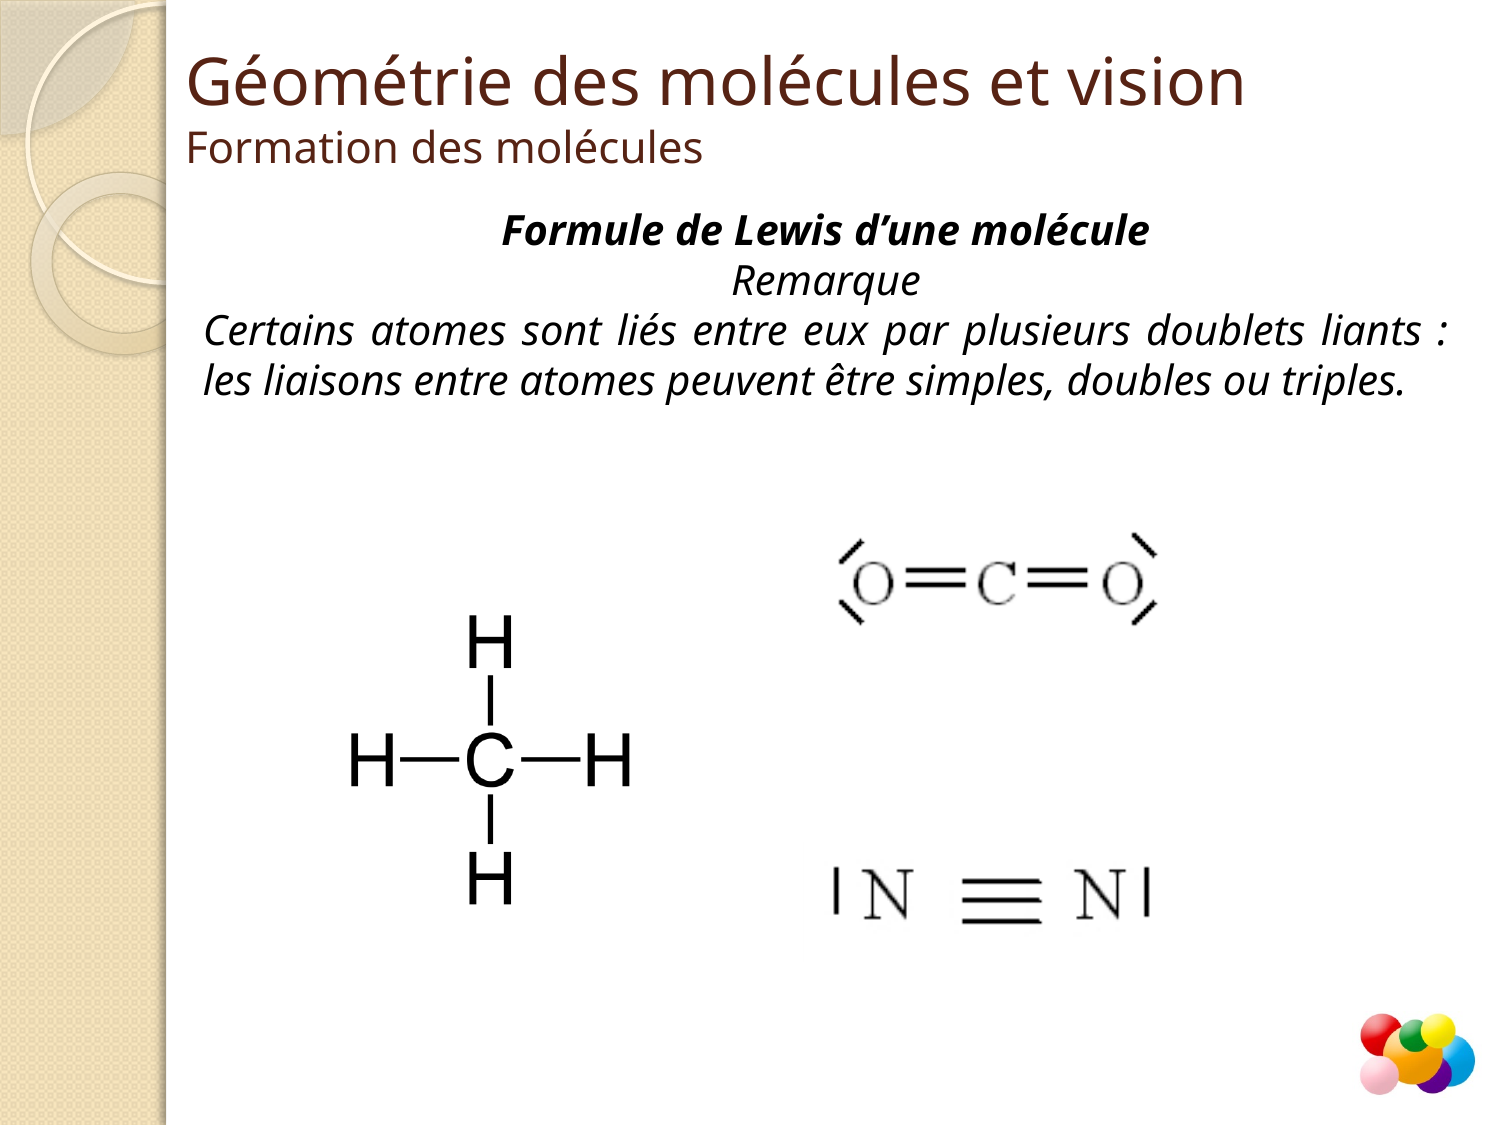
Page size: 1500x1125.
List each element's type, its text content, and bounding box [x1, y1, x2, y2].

picture [828, 513, 1173, 644]
title Géométrie des molécules et vision Formation des molécules [170, 5, 1352, 207]
text_box Formule de Lewis d’une molécule Remarque Certains atomes sont liés entre eux par plusieurs doublets liants : les liaisons entre atomes peuvent être simples, doubles ou triples. [188, 196, 1464, 412]
picture [1352, 1011, 1482, 1098]
picture [336, 600, 644, 920]
picture [802, 842, 1188, 962]
